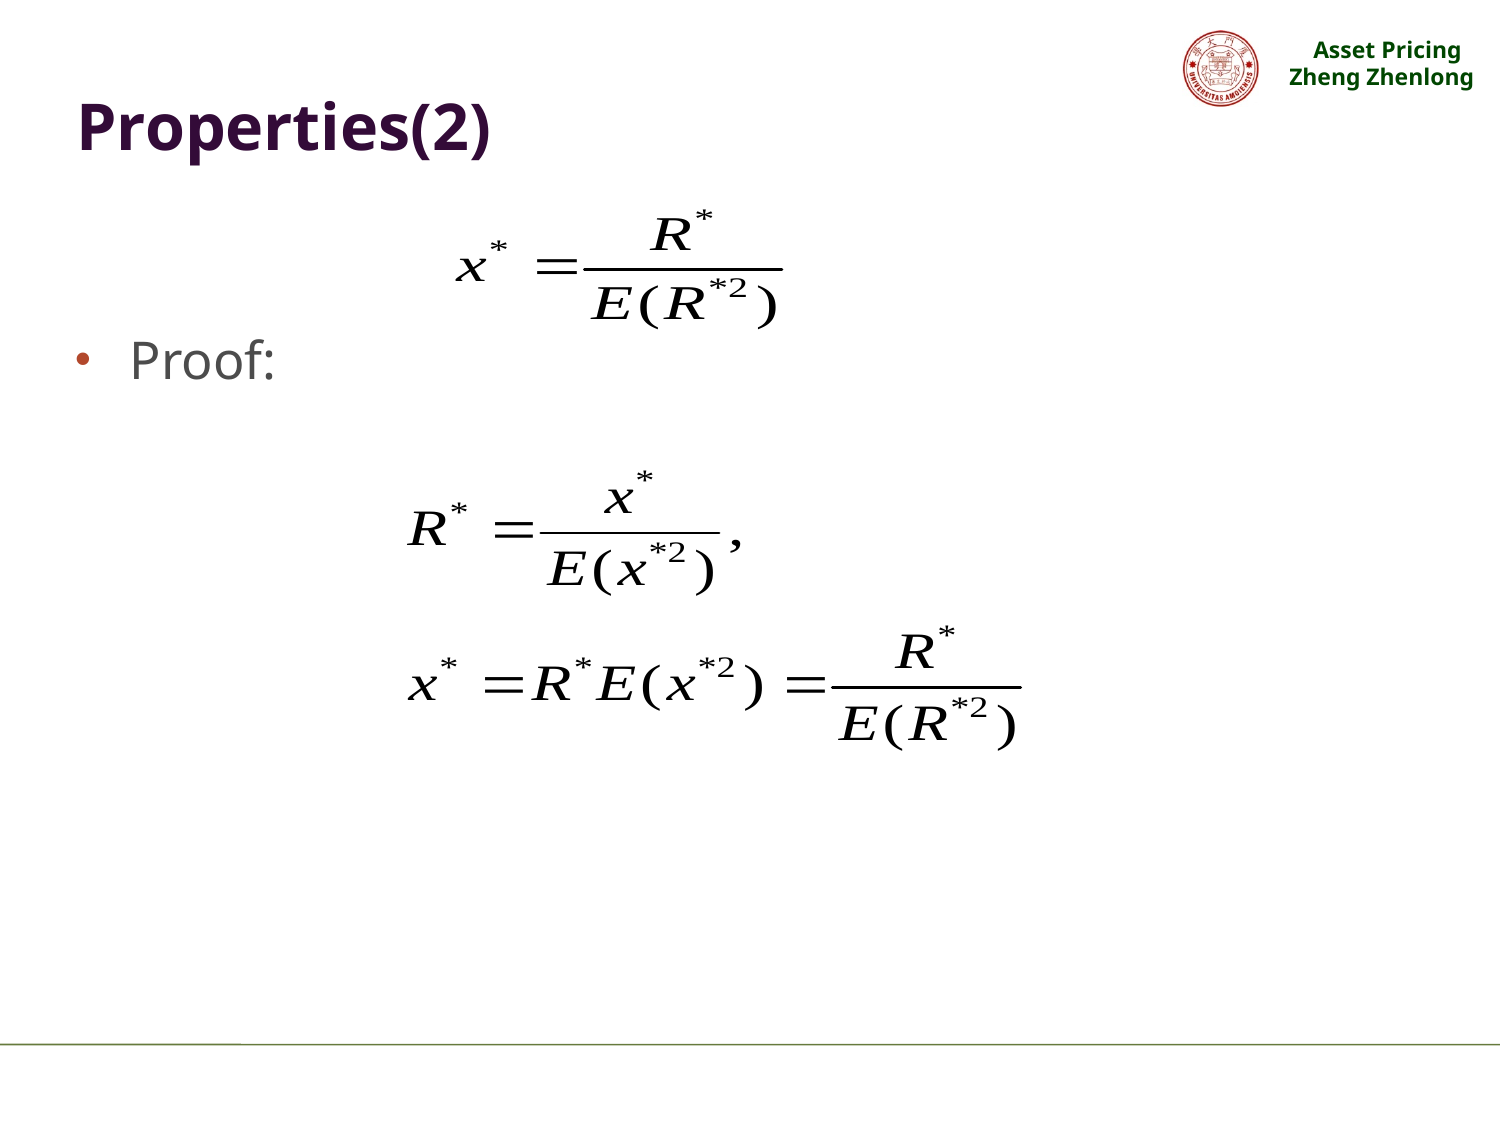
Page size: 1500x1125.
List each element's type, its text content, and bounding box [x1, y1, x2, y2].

picture [1182, 30, 1259, 107]
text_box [442, 196, 798, 339]
list Proof: [58, 248, 1448, 1020]
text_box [395, 455, 1034, 764]
title Properties(2) [61, 35, 1174, 214]
